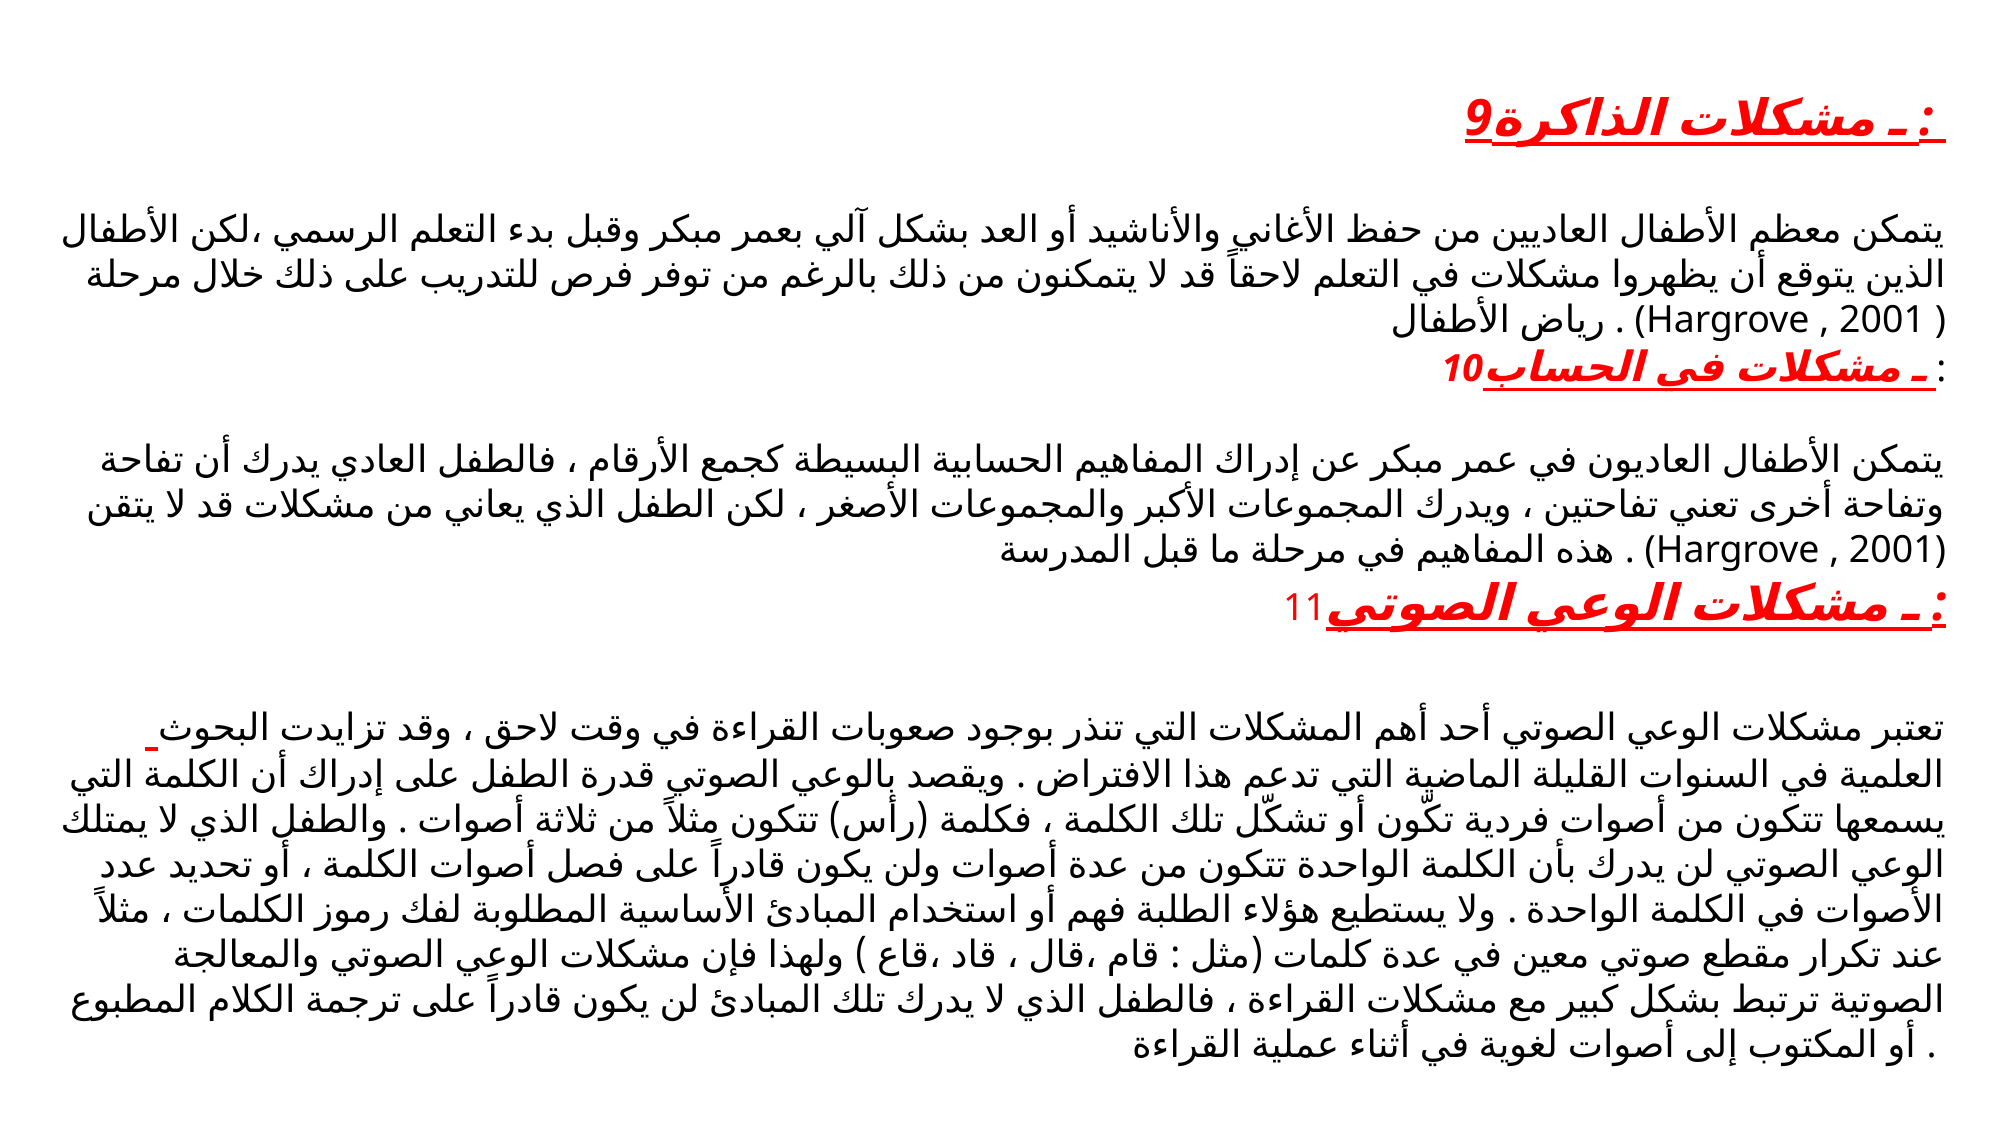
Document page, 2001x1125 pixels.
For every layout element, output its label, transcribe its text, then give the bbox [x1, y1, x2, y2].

text_box 9ـ مشكلات الذاكرة : يتمكن معظم الأطفال العاديين من حفظ الأغاني والأناشيد أو العد بشكل آلي بعمر مبكر وقبل بدء التعلم الرسمي ،لكن الأطفال الذين يتوقع أن يظهروا مشكلات في التعلم لاحقاً قد لا يتمكنون من ذلك بالرغم من توفر فرص للتدريب على ذلك خلال مرحلة رياض الأطفال . (Hargrove , 2001 ) 10ـ مشكلات في الحساب : يتمكن الأطفال العاديون في عمر مبكر عن إدراك المفاهيم الحسابية البسيطة كجمع الأرقام ، فالطفل العادي يدرك أن تفاحة وتفاحة أخرى تعني تفاحتين ، ويدرك المجموعات الأكبر والمجموعات الأصغر ، لكن الطفل الذي يعاني من مشكلات قد لا يتقن هذه المفاهيم في مرحلة ما قبل المدرسة . (Hargrove , 2001) 11ـ مشكلات الوعي الصوتي : تعتبر مشكلات الوعي الصوتي أحد أهم المشكلات التي تنذر بوجود صعوبات القراءة في وقت لاحق ، وقد تزايدت البحوث العلمية في السنوات القليلة الماضية التي تدعم هذا الافتراض . ويقصد بالوعي الصوتي قدرة الطفل على إدراك أن الكلمة التي يسمعها تتكون من أصوات فردية تكّون أو تشكّل تلك الكلمة ، فكلمة (رأس) تتكون مثلاً من ثلاثة أصوات . والطفل الذي لا يمتلك الوعي الصوتي لن يدرك بأن الكلمة الواحدة تتكون من عدة أصوات ولن يكون قادراً على فصل أصوات الكلمة ، أو تحديد عدد الأصوات في الكلمة الواحدة . ولا يستطيع هؤلاء الطلبة فهم أو استخدام المبادئ الأساسية المطلوبة لفك رموز الكلمات ، مثلاً عند تكرار مقطع صوتي معين في عدة كلمات (مثل : قام ،قال ، قاد ،قاع ) ولهذا فإن مشكلات الوعي الصوتي والمعالجة الصوتية ترتبط بشكل كبير مع مشكلات القراءة ، فالطفل الذي لا يدرك تلك المبادئ لن يكون قادراً على ترجمة الكلام المطبوع أو المكتوب إلى أصوات لغوية في أثناء عملية القراءة . [35, 77, 1961, 1073]
